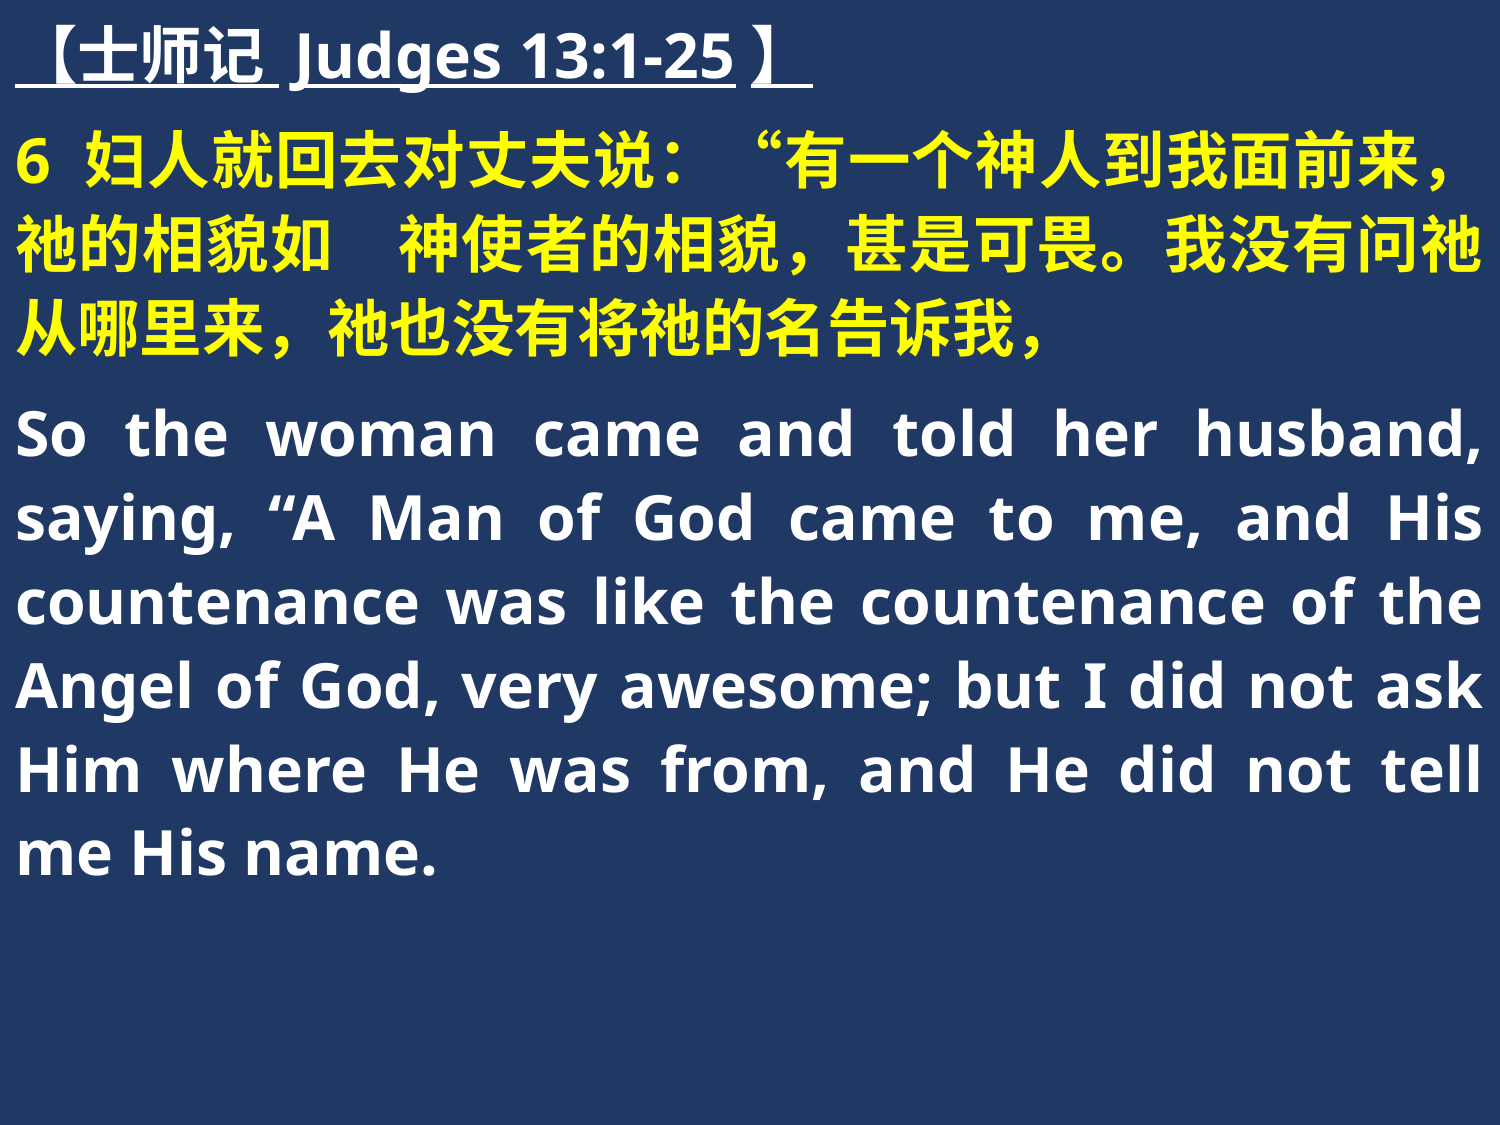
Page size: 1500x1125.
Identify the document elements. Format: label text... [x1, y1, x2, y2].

list 【士师记 Judges 13:1-25】 6 妇人就回去对丈夫说：“有一个神人到我面前来，祂的相貌如 神使者的相貌，甚是可畏。我没有问祂从哪里来，祂也没有将祂的名告诉我， So the woman came and told her husband, saying, “A Man of God came to me, and His countenance was like the countenance of the Angel of God, very awesome; but I did not ask Him where He was from, and He did not tell me His name. [0, 0, 1500, 1125]
